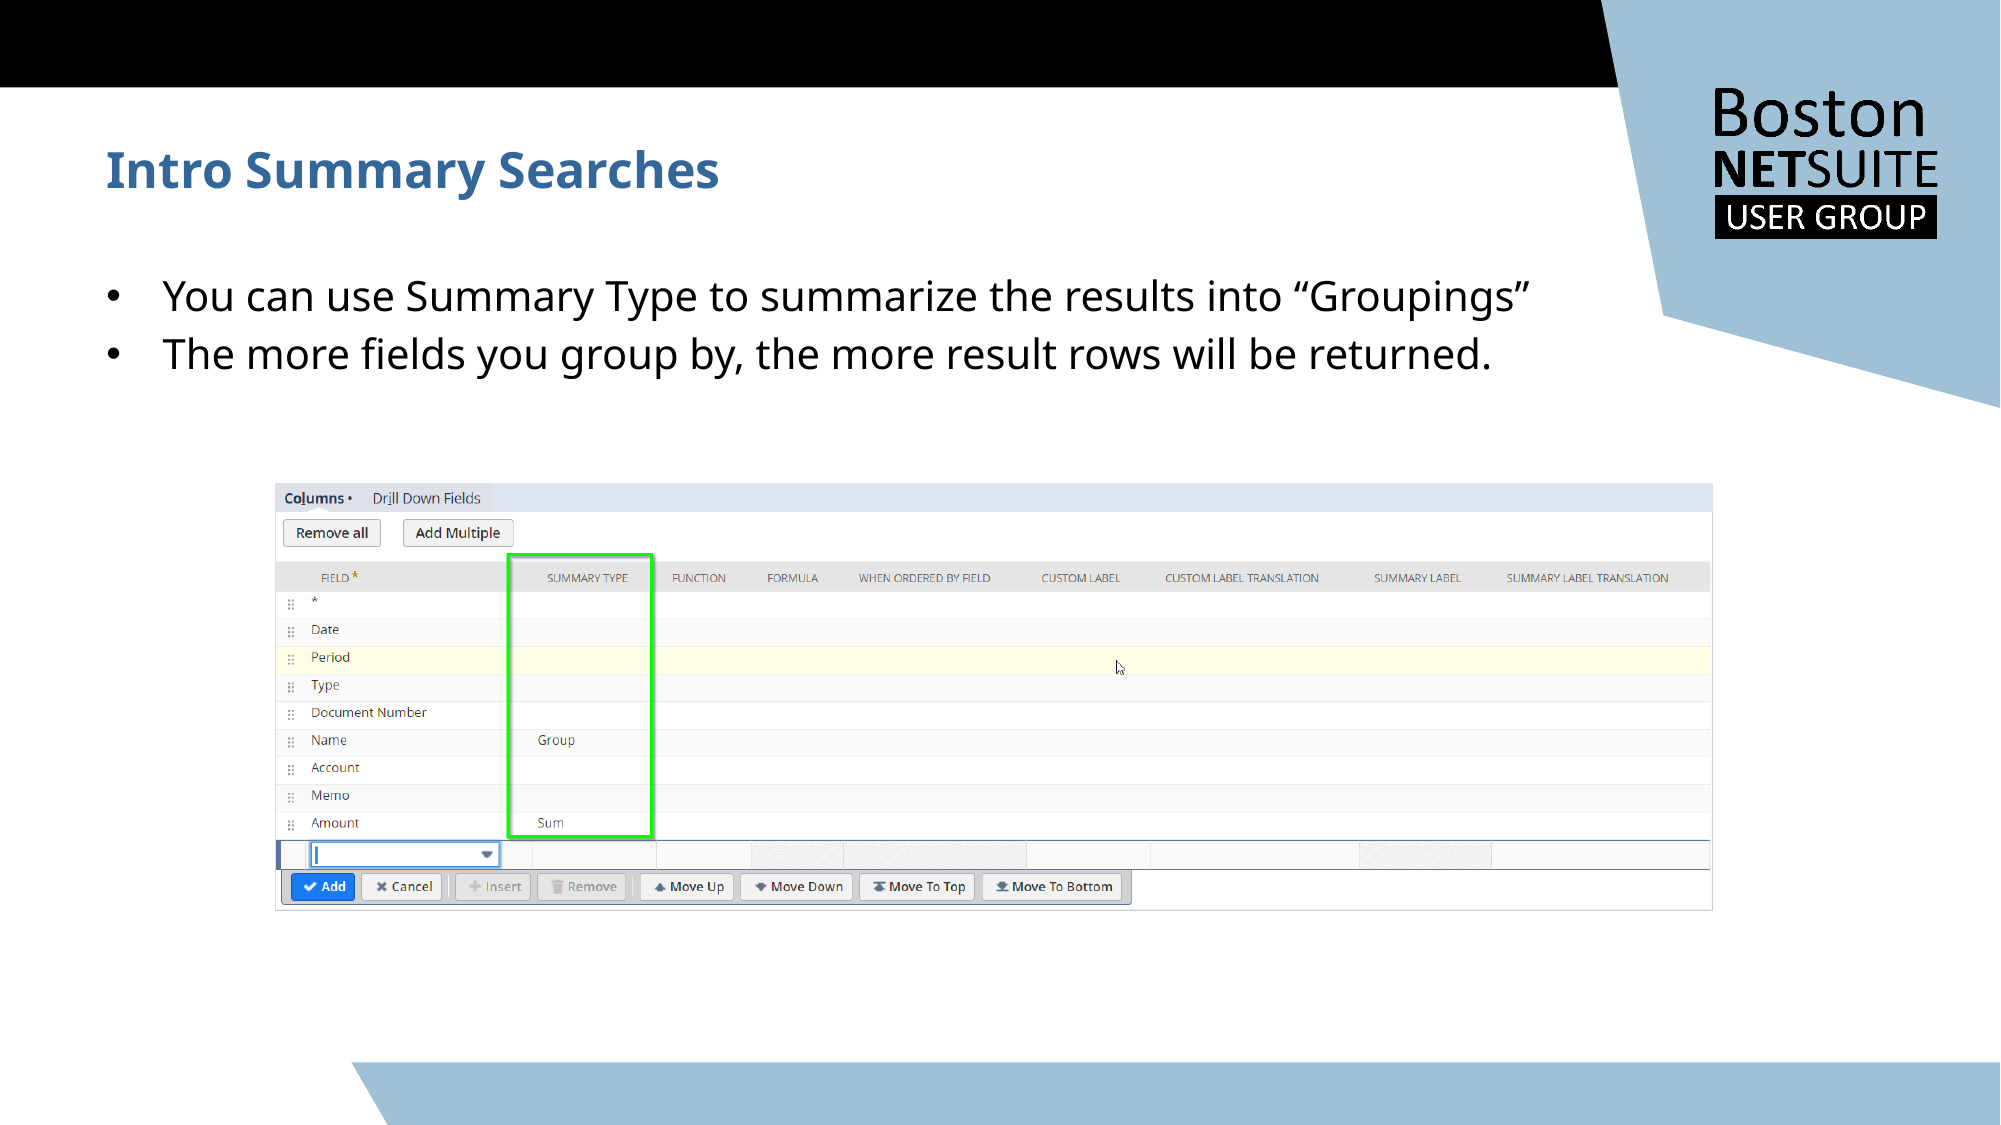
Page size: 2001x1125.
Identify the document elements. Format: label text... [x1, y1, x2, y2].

list You can use Summary Type to summarize the results into “Groupings” The more fields you group by, the more result rows will be returned. [91, 262, 1900, 963]
picture [1712, 87, 1938, 240]
picture [264, 462, 1728, 918]
list Intro Summary Searches [91, 131, 1367, 200]
